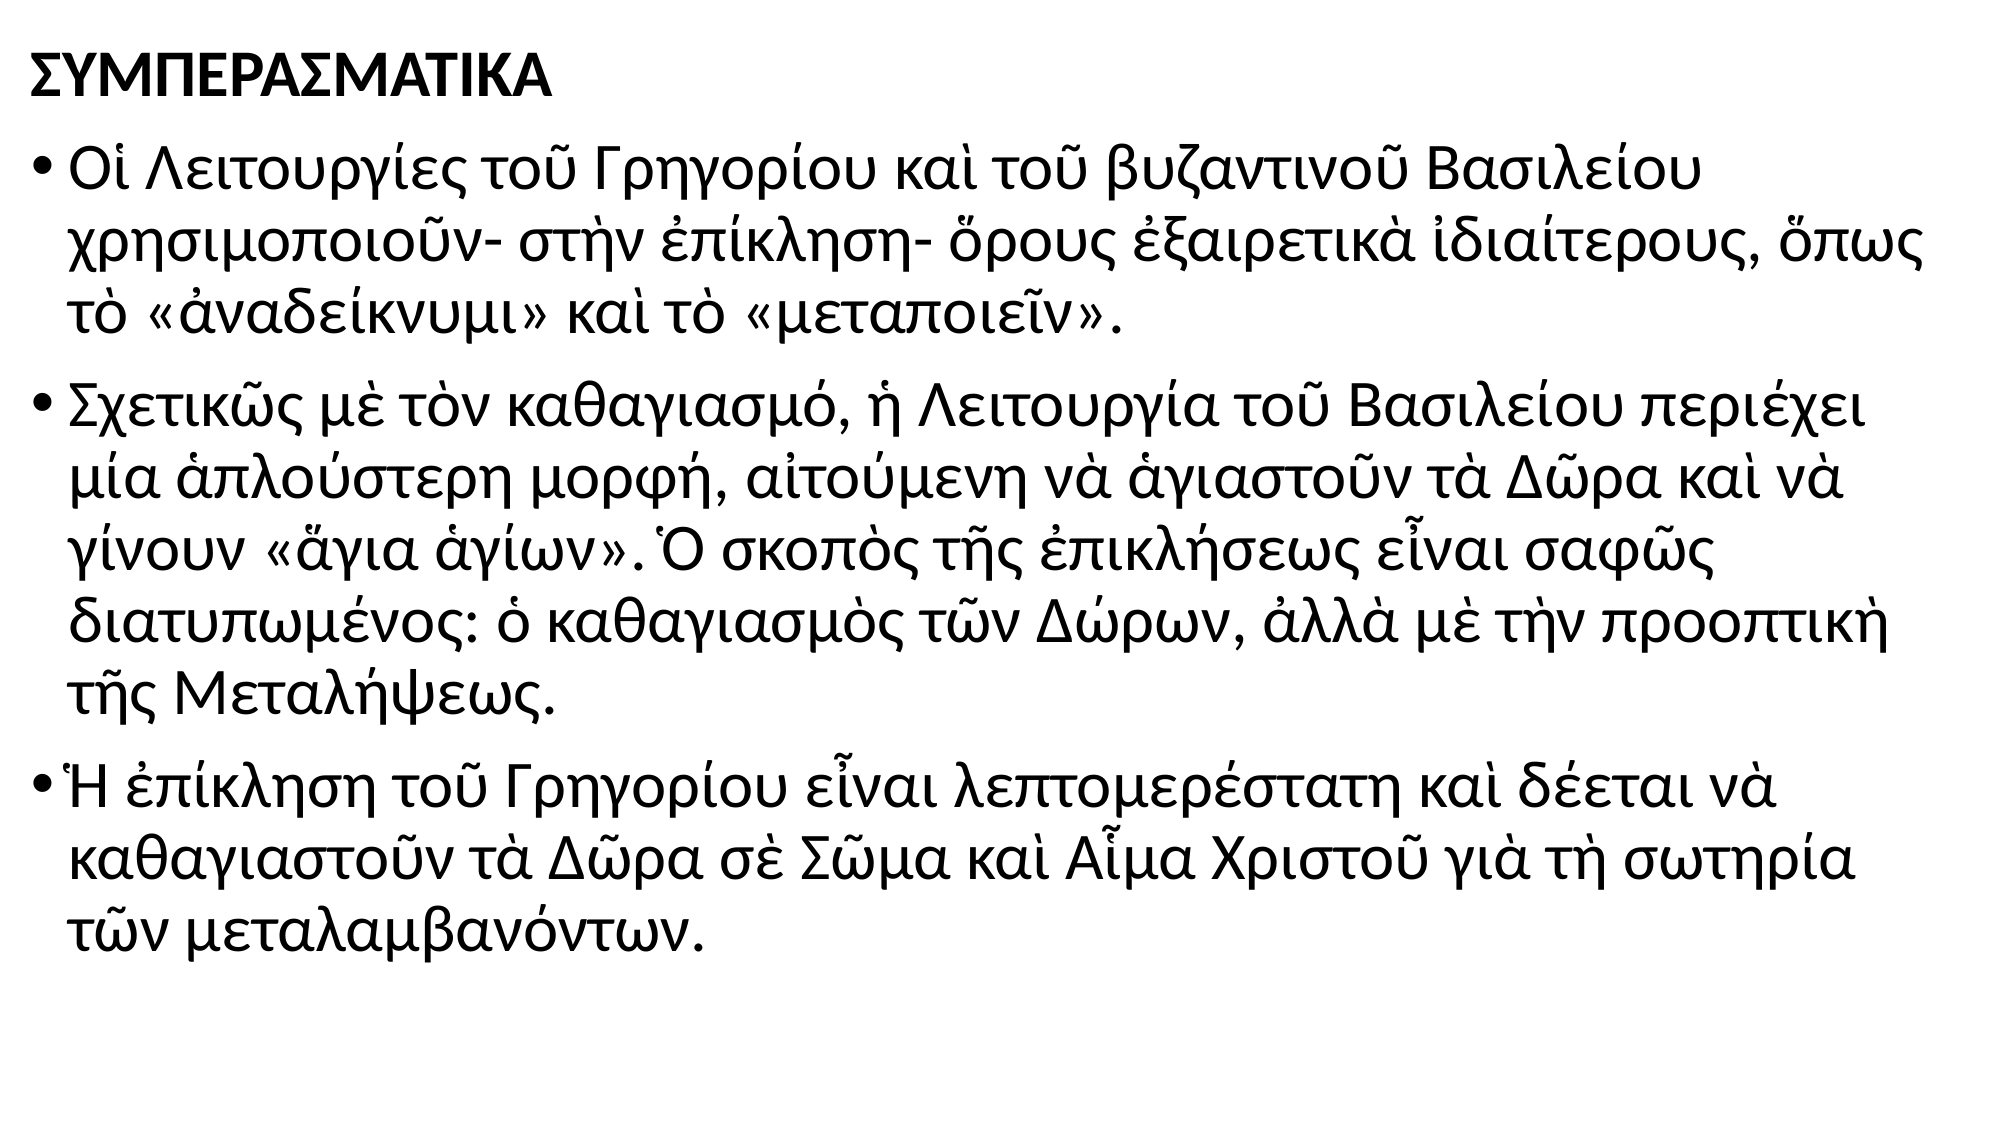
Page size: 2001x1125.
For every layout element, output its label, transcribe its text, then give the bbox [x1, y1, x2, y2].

list ΣΥΜΠΕΡΑΣΜΑΤΙΚΑ Οἱ Λειτουργίες τοῦ Γρηγορίου καὶ τοῦ βυζαντινοῦ Βασιλείου χρησιμοποιοῦν- στὴν ἐπίκληση- ὅρους ἐξαιρετικὰ ἰδιαίτερους, ὅπως τὸ «ἀναδείκνυμι» καὶ τὸ «μεταποιεῖν». Σχετικῶς μὲ τὸν καθαγιασμό, ἡ Λειτουργία τοῦ Βασιλείου περιέχει μία ἁπλούστερη μορφή, αἰτούμενη νὰ ἁγιαστοῦν τὰ Δῶρα καὶ νὰ γίνουν «ἅγια ἁγίων». Ὁ σκοπὸς τῆς ἐπικλήσεως εἶναι σαφῶς διατυπωμένος: ὁ καθαγιασμὸς τῶν Δώρων, ἀλλὰ μὲ τὴν προοπτικὴ τῆς Μεταλήψεως. Ἡ ἐπίκληση τοῦ Γρηγορίου εἶναι λεπτομερέστατη καὶ δέεται νὰ καθαγιαστοῦν τὰ Δῶρα σὲ Σῶμα καὶ Αἷμα Χριστοῦ γιὰ τὴ σωτηρία τῶν μεταλαμβανόντων. [15, 31, 1969, 1088]
